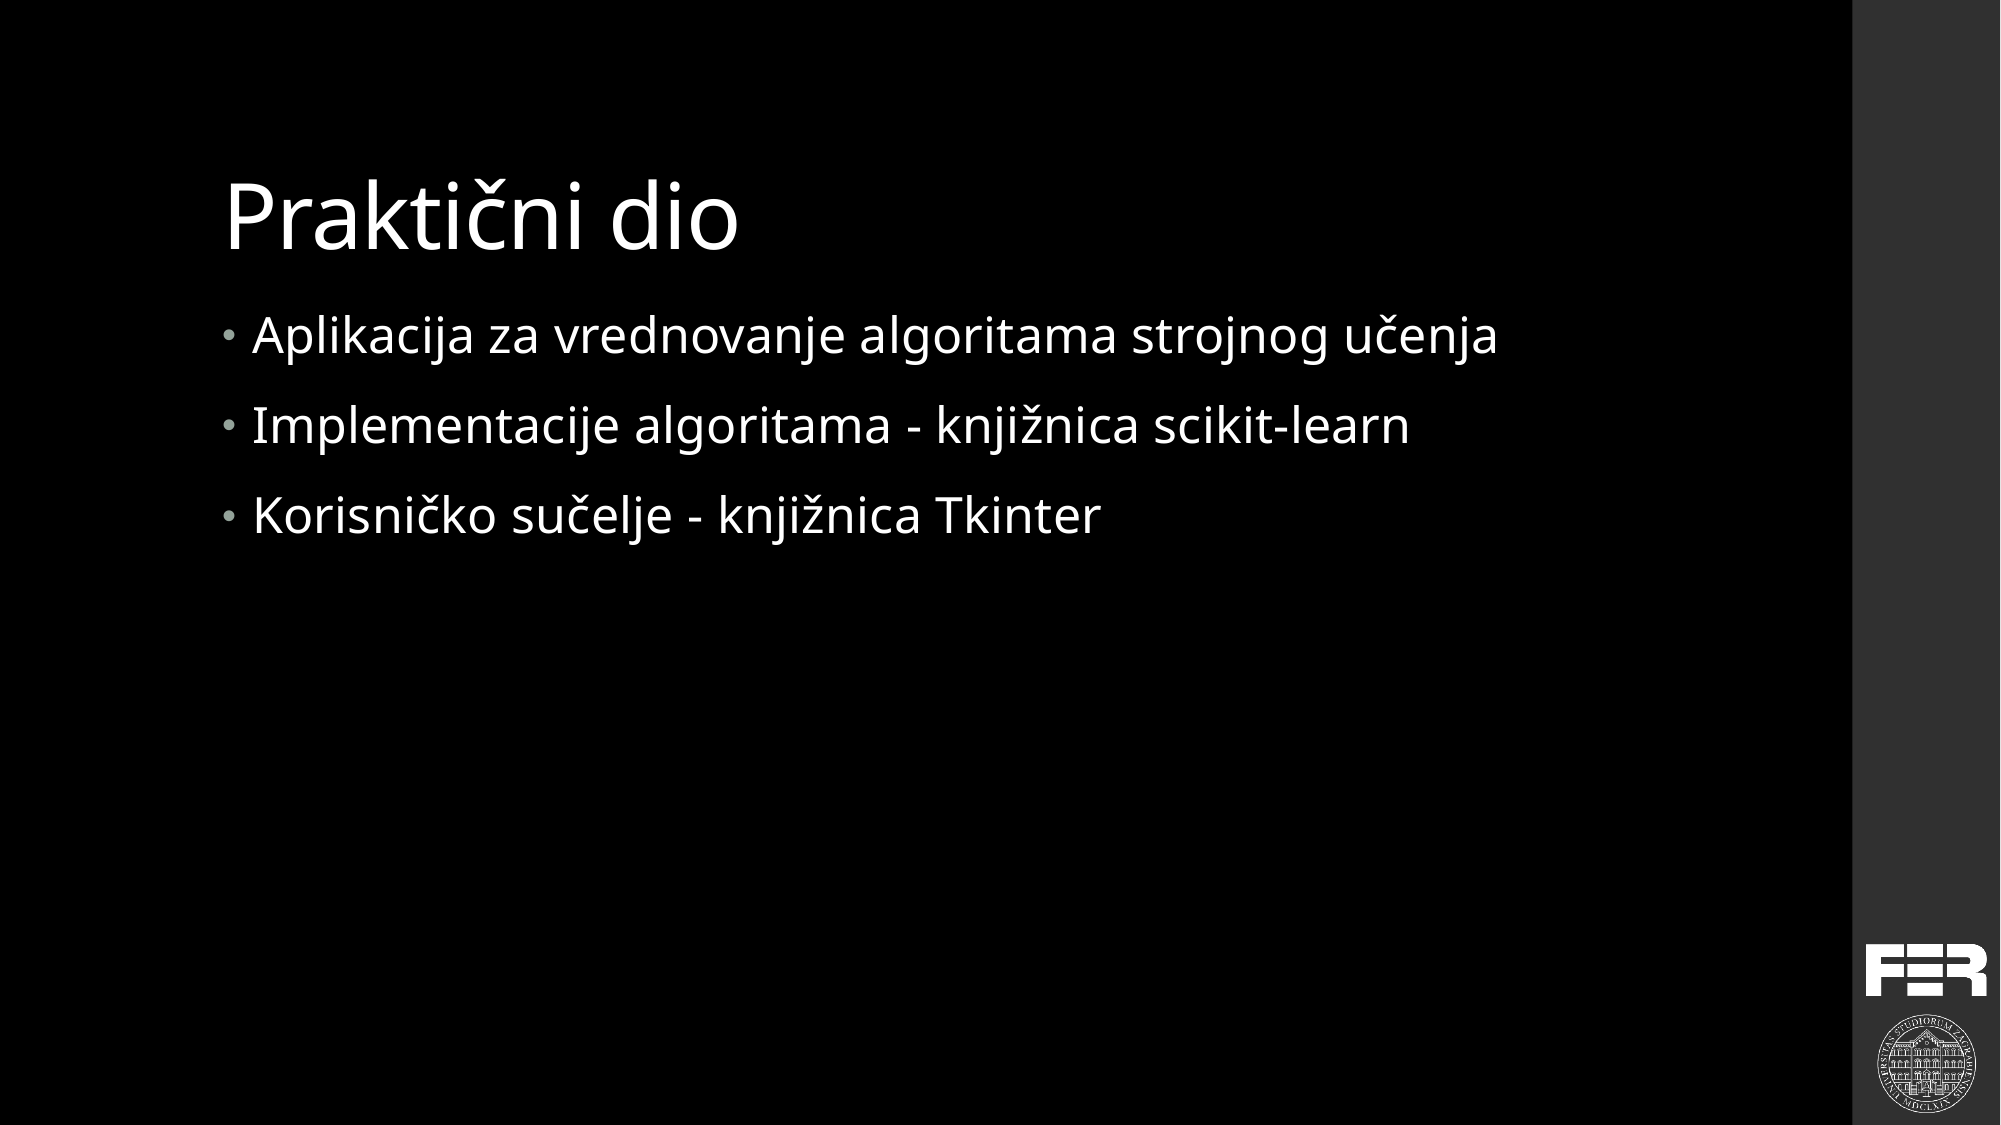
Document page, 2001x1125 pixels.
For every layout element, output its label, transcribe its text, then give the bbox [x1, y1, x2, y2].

title Praktični dio [206, 60, 1797, 278]
list Aplikacija za vrednovanje algoritama strojnog učenja Implementacije algoritama - knjižnica scikit-learn Korisničko sučelje - knjižnica Tkinter [206, 299, 1617, 1014]
picture [1876, 1013, 1977, 1115]
picture [1866, 944, 1987, 996]
